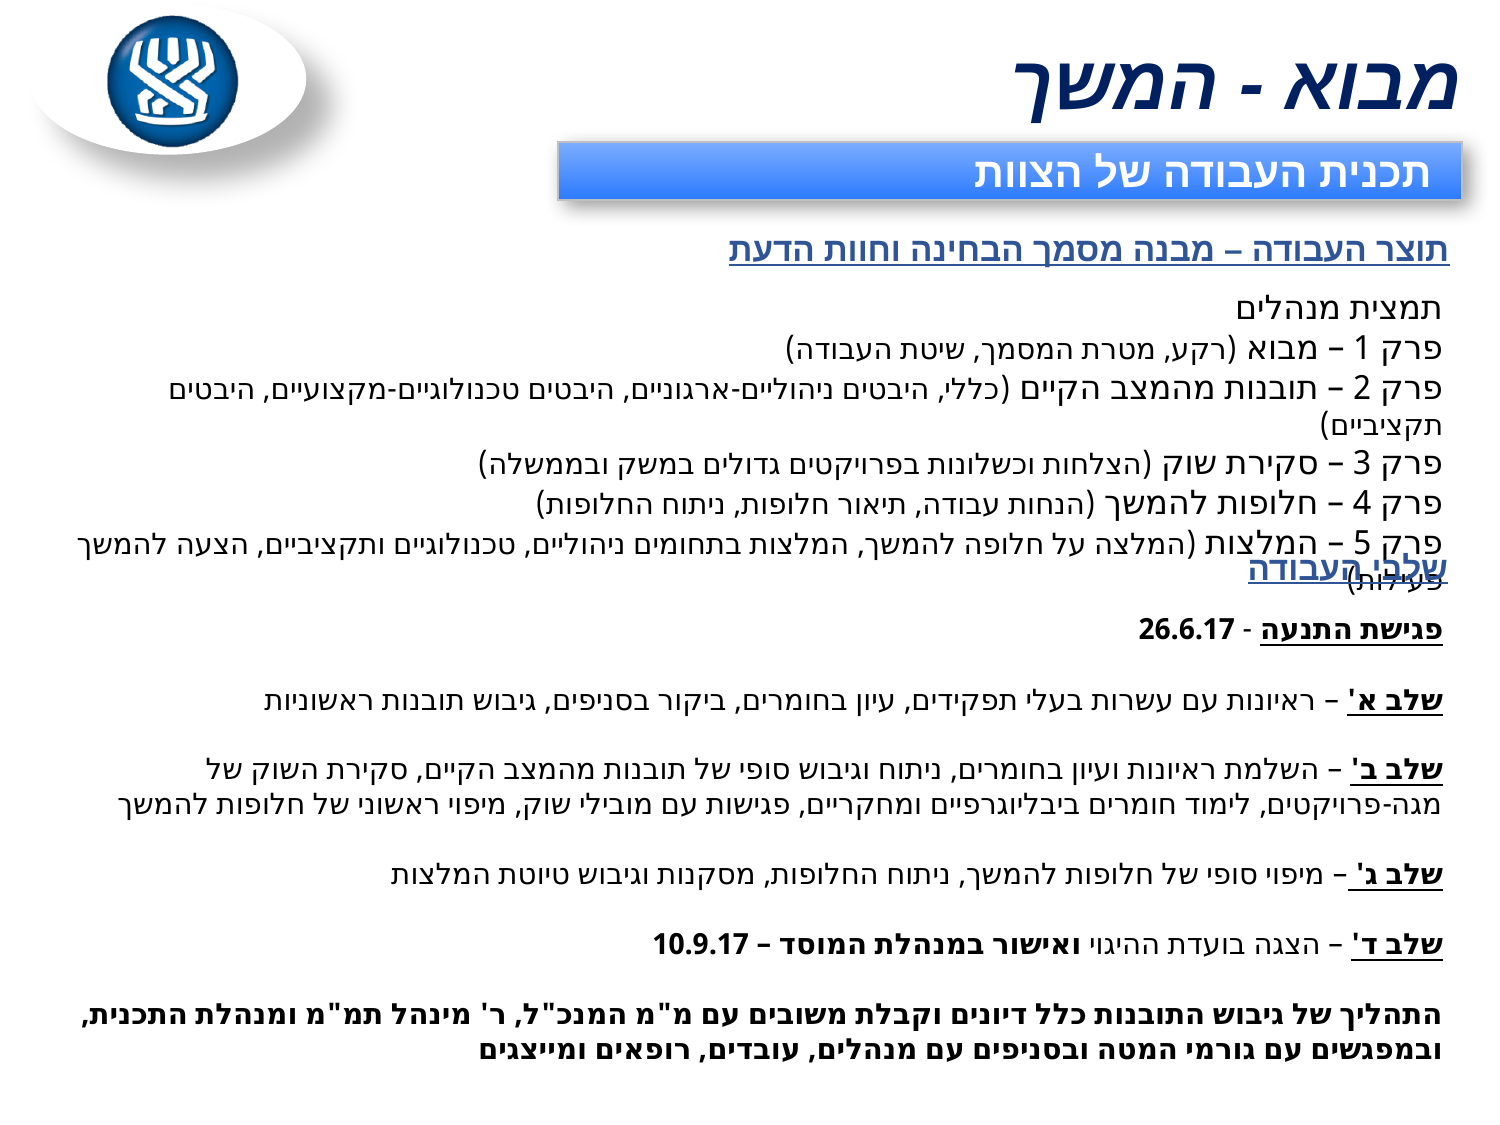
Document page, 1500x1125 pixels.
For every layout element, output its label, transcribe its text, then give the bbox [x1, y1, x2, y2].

picture [100, 8, 183, 155]
text_box שלבי העבודה [583, 539, 1494, 595]
text_box תכנית העבודה של הצוות [557, 141, 1463, 201]
text_box פגישת התנעה - 26.6.17 שלב א' – ראיונות עם עשרות בעלי תפקידים, עיון בחומרים, ביקור בסניפים, גיבוש תובנות ראשוניות שלב ב' – השלמת ראיונות ועיון בחומרים, ניתוח וגיבוש סופי של תובנות מהמצב הקיים, סקירת השוק של מגה-פרויקטים, לימוד חומרים ביבליוגרפיים ומחקריים, פגישות עם מובילי שוק, מיפוי ראשוני של חלופות להמשך שלב ג' – מיפוי סופי של חלופות להמשך, ניתוח החלופות, מסקנות וגיבוש טיוטת המלצות שלב ד' – הצגה בועדת ההיגוי ואישור במנהלת המוסד – 10.9.17 התהליך של גיבוש התובנות כלל דיונים וקבלת משובים עם מ"מ המנכ"ל, ר' מינהל תמ"מ ומנהלת התכנית, ובמפגשים עם גורמי המטה ובסניפים עם מנהלים, עובדים, רופאים ומייצגים [12, 603, 1458, 1108]
text_box תמצית מנהלים פרק 1 – מבוא (רקע, מטרת המסמך, שיטת העבודה) פרק 2 – תובנות מהמצב הקיים (כללי, היבטים ניהוליים-ארגוניים, היבטים טכנולוגיים-מקצועיים, היבטים תקציביים) פרק 3 – סקירת שוק (הצלחות וכשלונות בפרויקטים גדולים במשק ובממשלה) פרק 4 – חלופות להמשך (הנחות עבודה, תיאור חלופות, ניתוח החלופות) פרק 5 – המלצות (המלצה על חלופה להמשך, המלצות בתחומים ניהוליים, טכנולוגיים ותקציביים, הצעה להמשך פעילות) [57, 278, 1458, 603]
title מבוא - המשך [183, 0, 1477, 197]
text_box תוצר העבודה – מבנה מסמך הבחינה וחוות הדעת [585, 221, 1496, 276]
